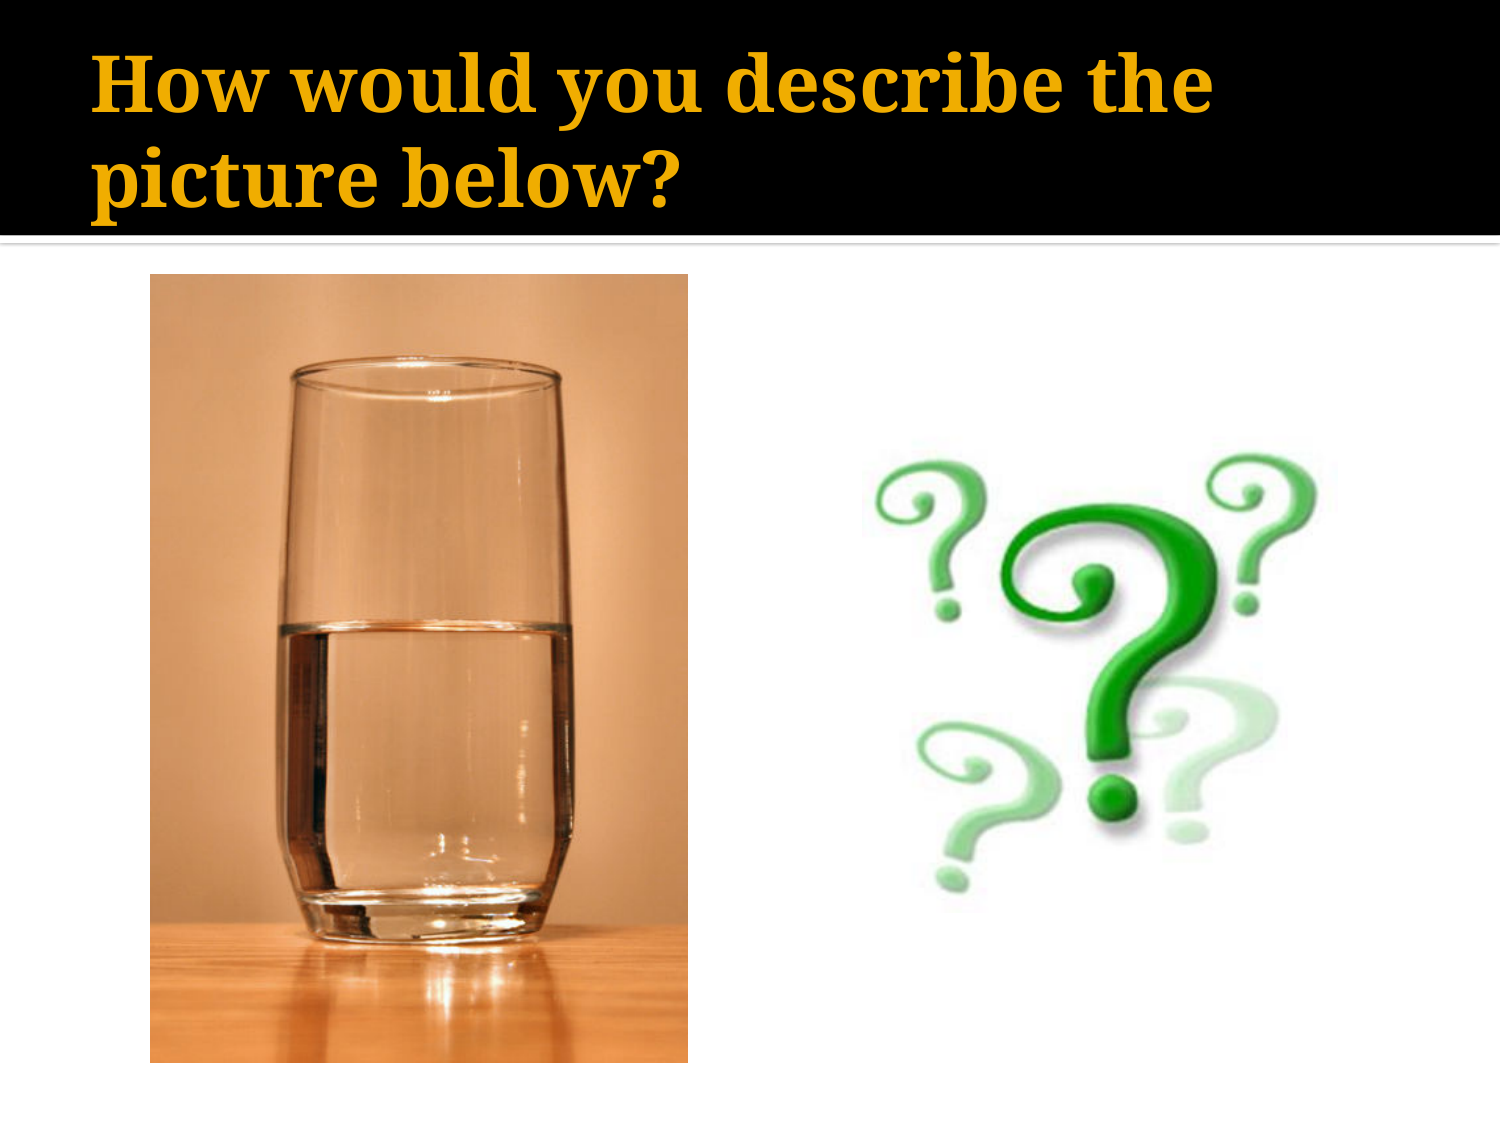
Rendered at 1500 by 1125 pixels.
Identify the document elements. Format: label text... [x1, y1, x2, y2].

picture [149, 274, 688, 1063]
picture [862, 412, 1338, 913]
title How would you describe the picture below? [75, 25, 1425, 231]
